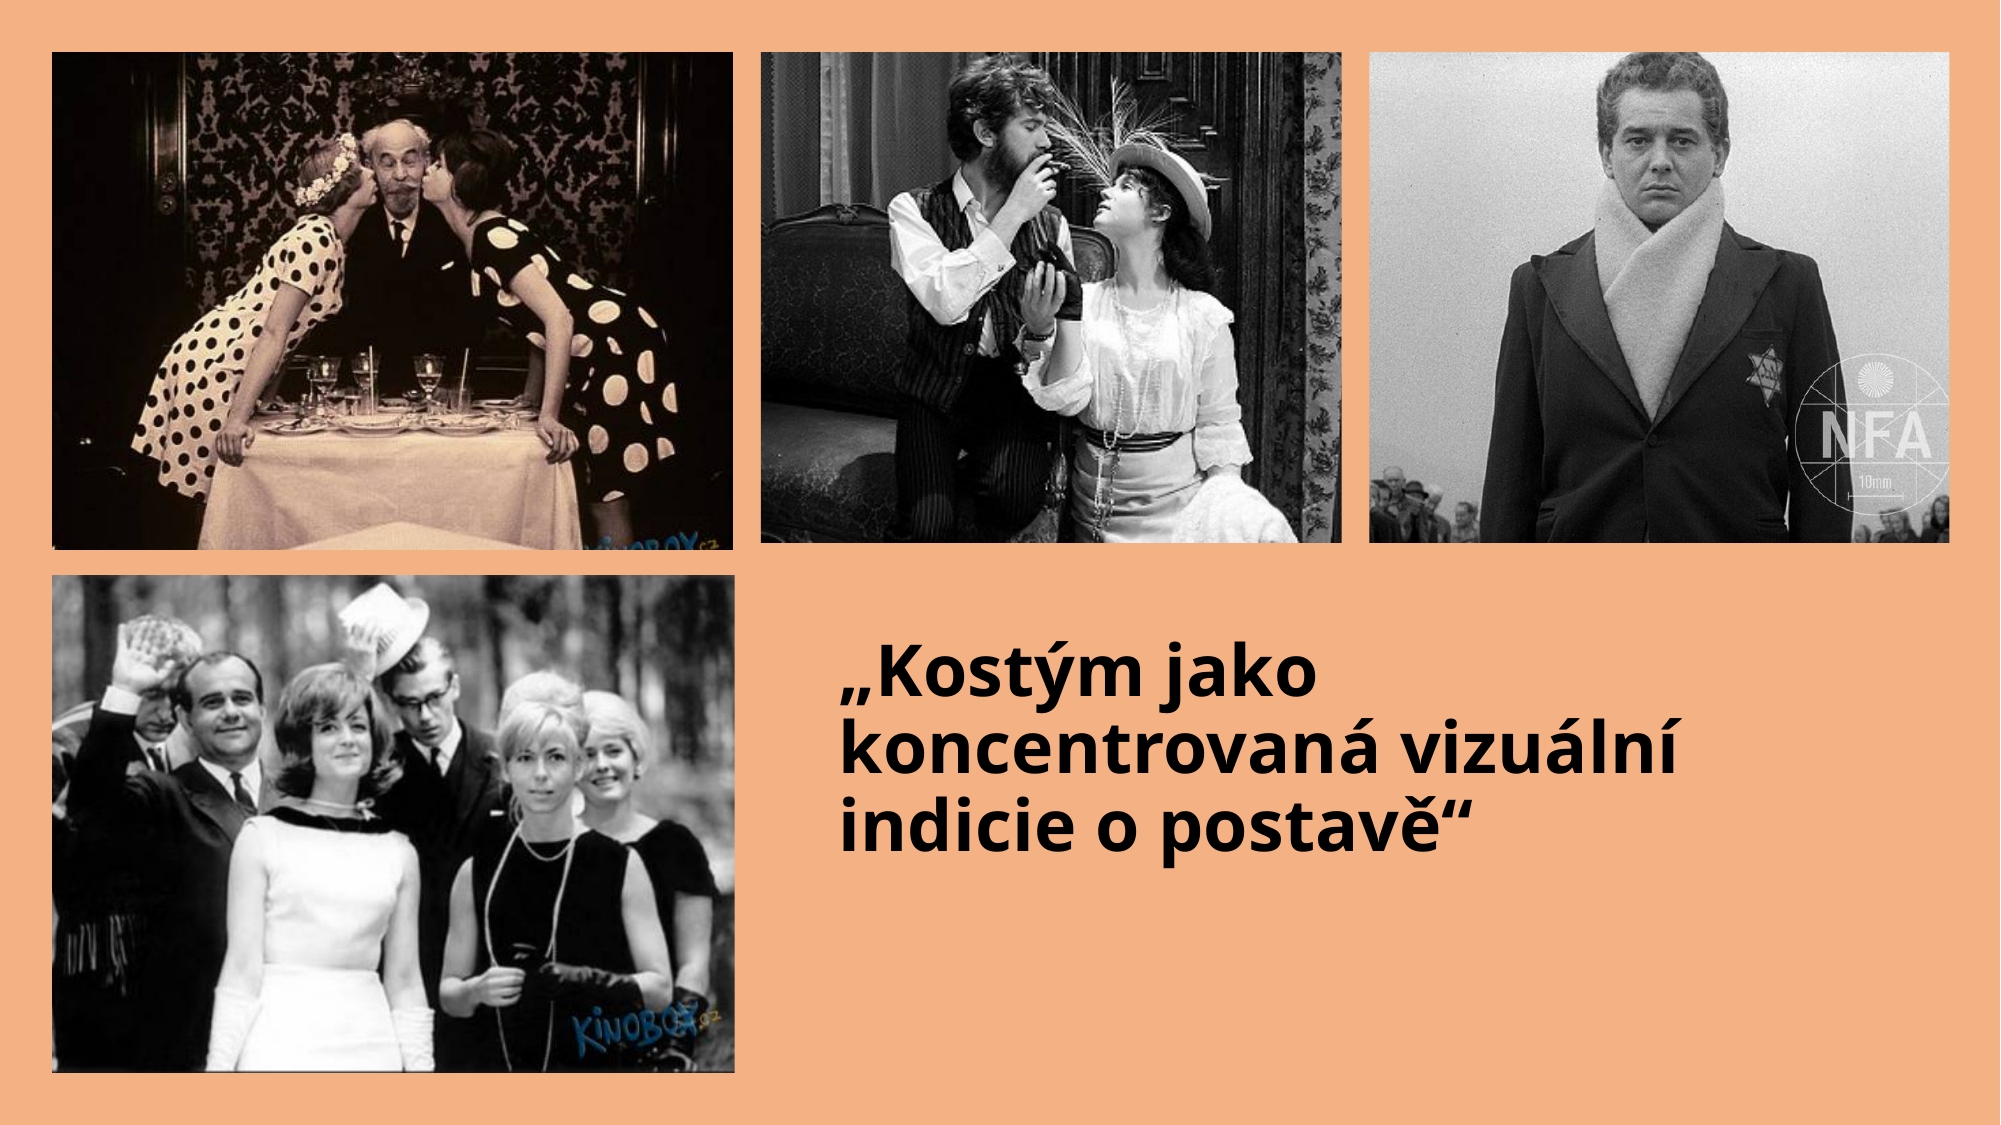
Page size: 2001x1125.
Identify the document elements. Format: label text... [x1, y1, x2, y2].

picture [52, 575, 735, 1073]
picture [1369, 52, 1950, 543]
picture [51, 52, 734, 550]
picture [760, 52, 1342, 543]
title „Kostým jako koncentrovaná vizuální indicie o postavě“ [823, 625, 1885, 875]
